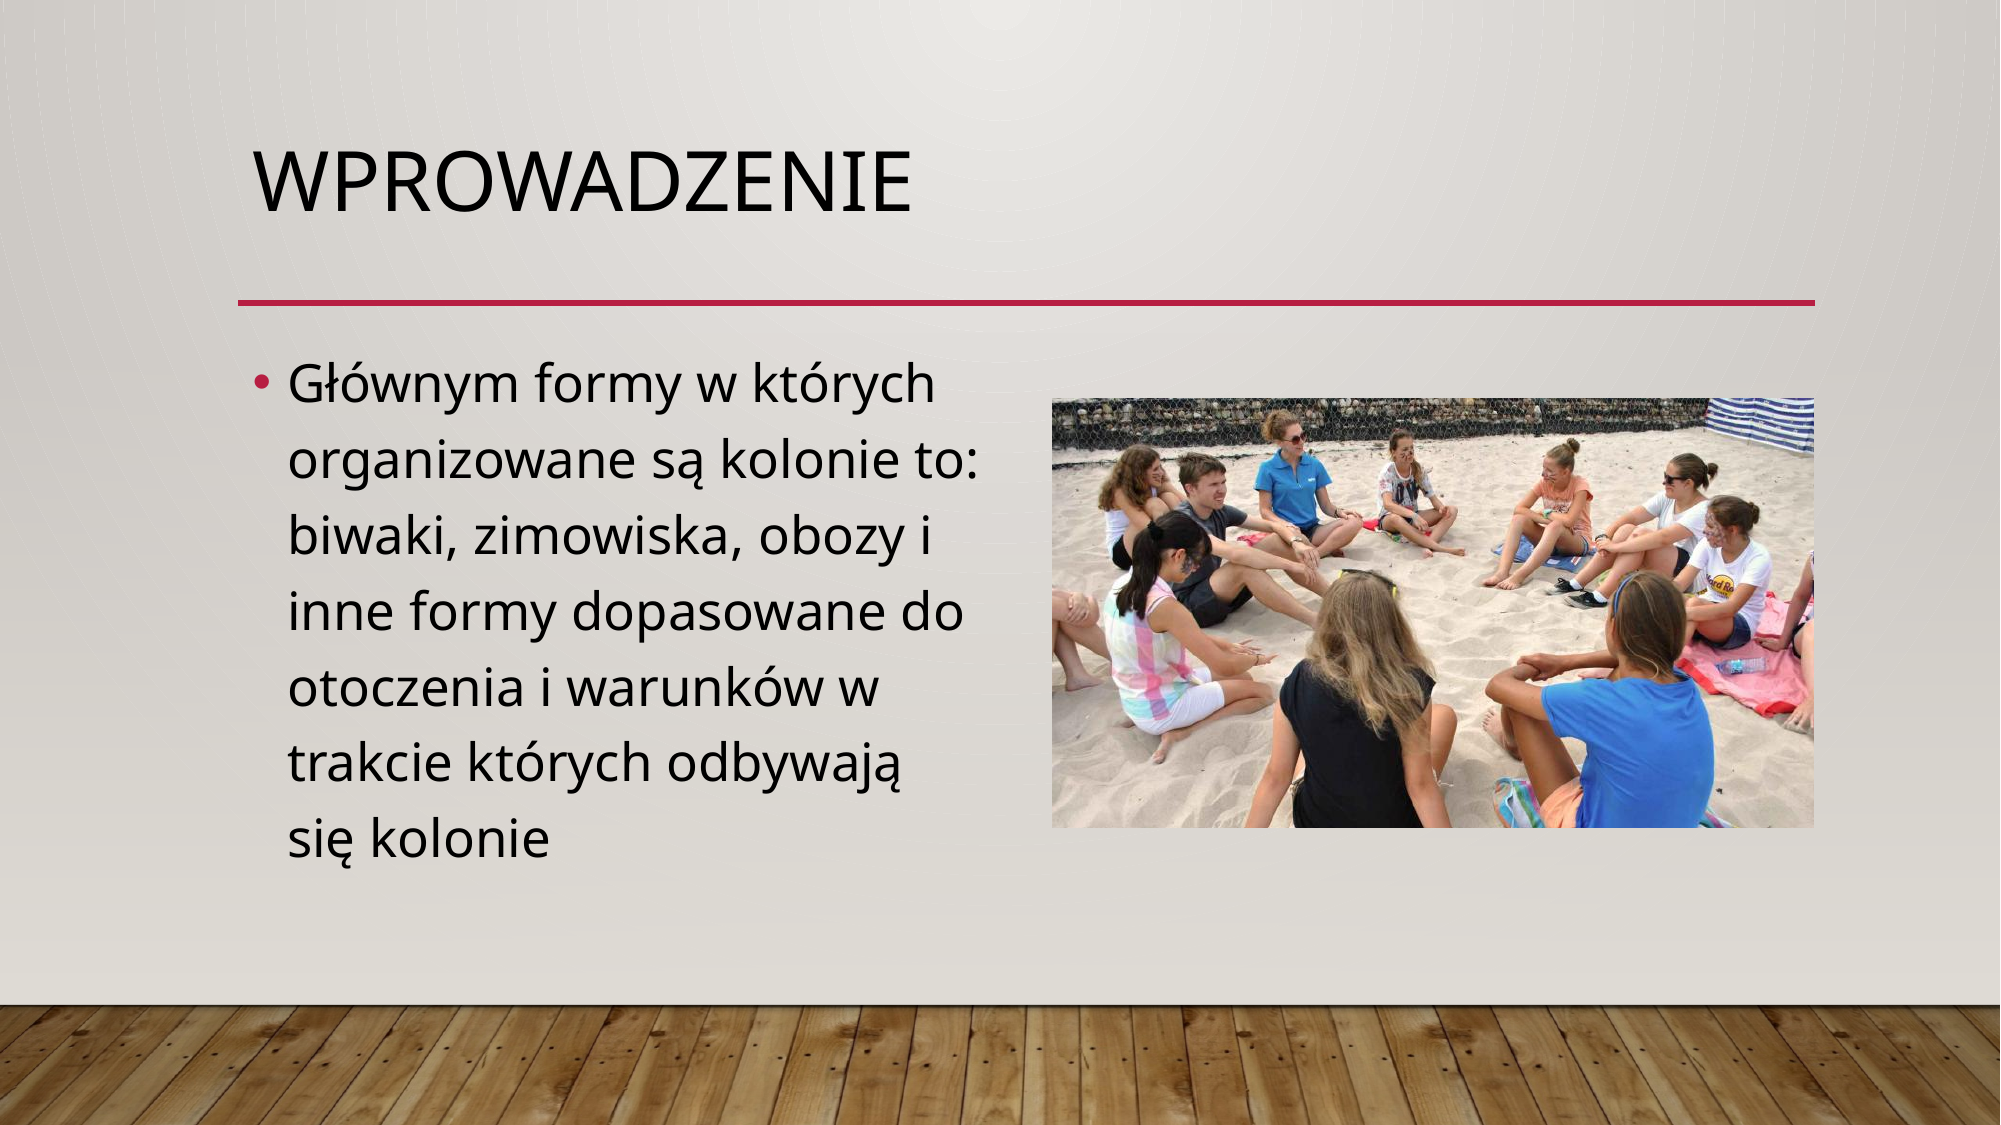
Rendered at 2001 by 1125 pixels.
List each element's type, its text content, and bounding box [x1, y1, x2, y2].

list Głównym formy w których organizowane są kolonie to: biwaki, zimowiska, obozy i inne formy dopasowane do otoczenia i warunków w trakcie których odbywają się kolonie [237, 329, 1000, 896]
title Wprowadzenie [237, 132, 1814, 306]
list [1051, 398, 1815, 828]
picture [0, 1005, 2000, 1125]
